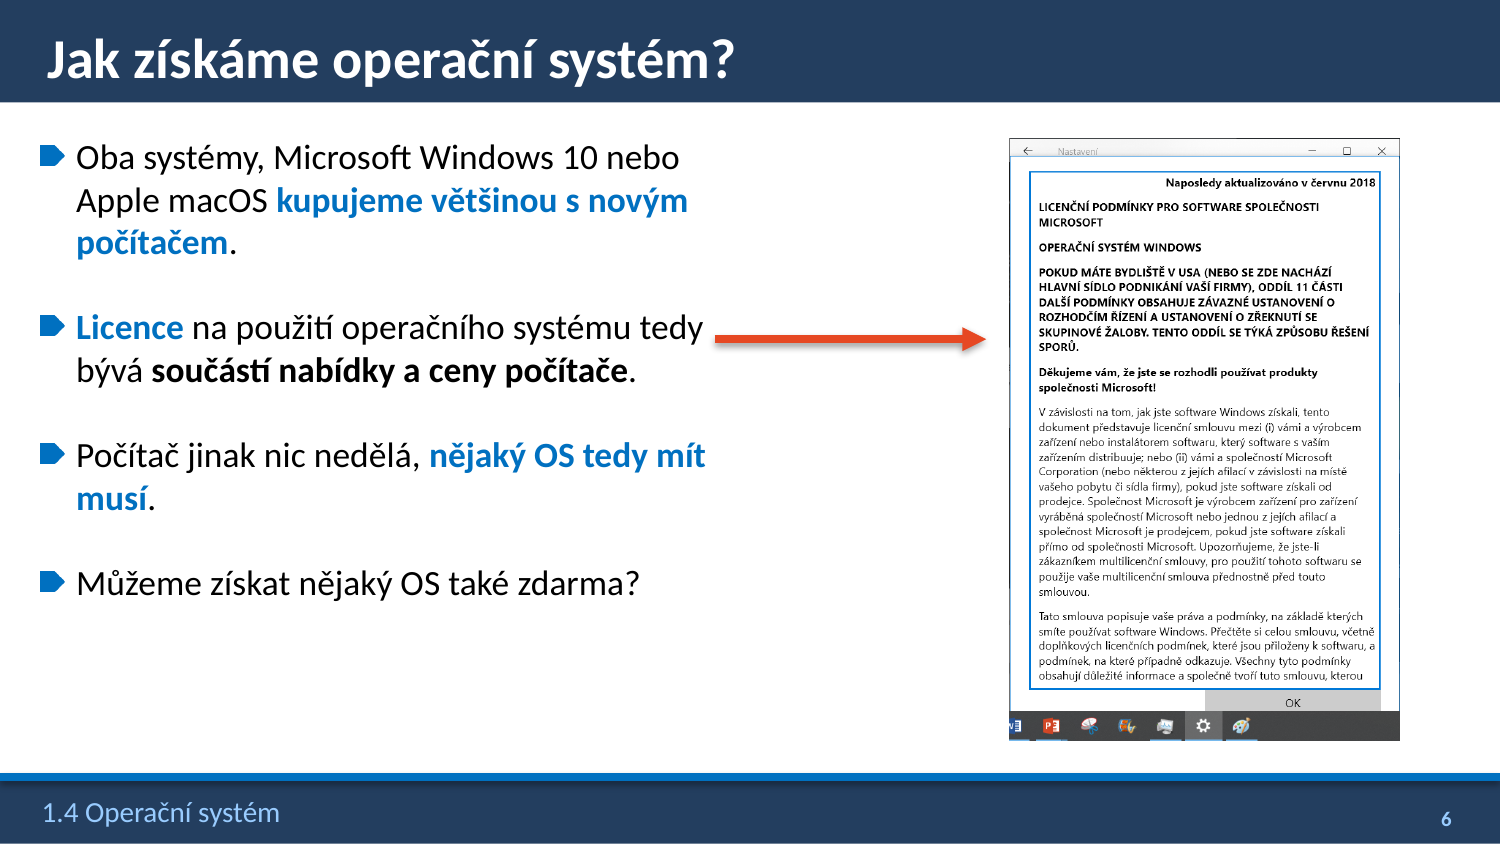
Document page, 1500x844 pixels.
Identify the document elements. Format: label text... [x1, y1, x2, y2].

list Oba systémy, Microsoft Windows 10 nebo Apple macOS kupujeme většinou s novým počítačem. Licence na použití operačního systému tedy bývá součástí nabídky a ceny počítače. Počítač jinak nic nedělá, nějaký OS tedy mít musí. Můžeme získat nějaký OS také zdarma? [31, 119, 774, 751]
picture [40, 315, 65, 336]
picture [1009, 138, 1400, 741]
picture [40, 443, 65, 464]
title Jak získáme operační systém? [32, 9, 1467, 103]
slide_number 6 [1345, 796, 1467, 831]
picture [40, 145, 65, 166]
picture [40, 571, 65, 592]
